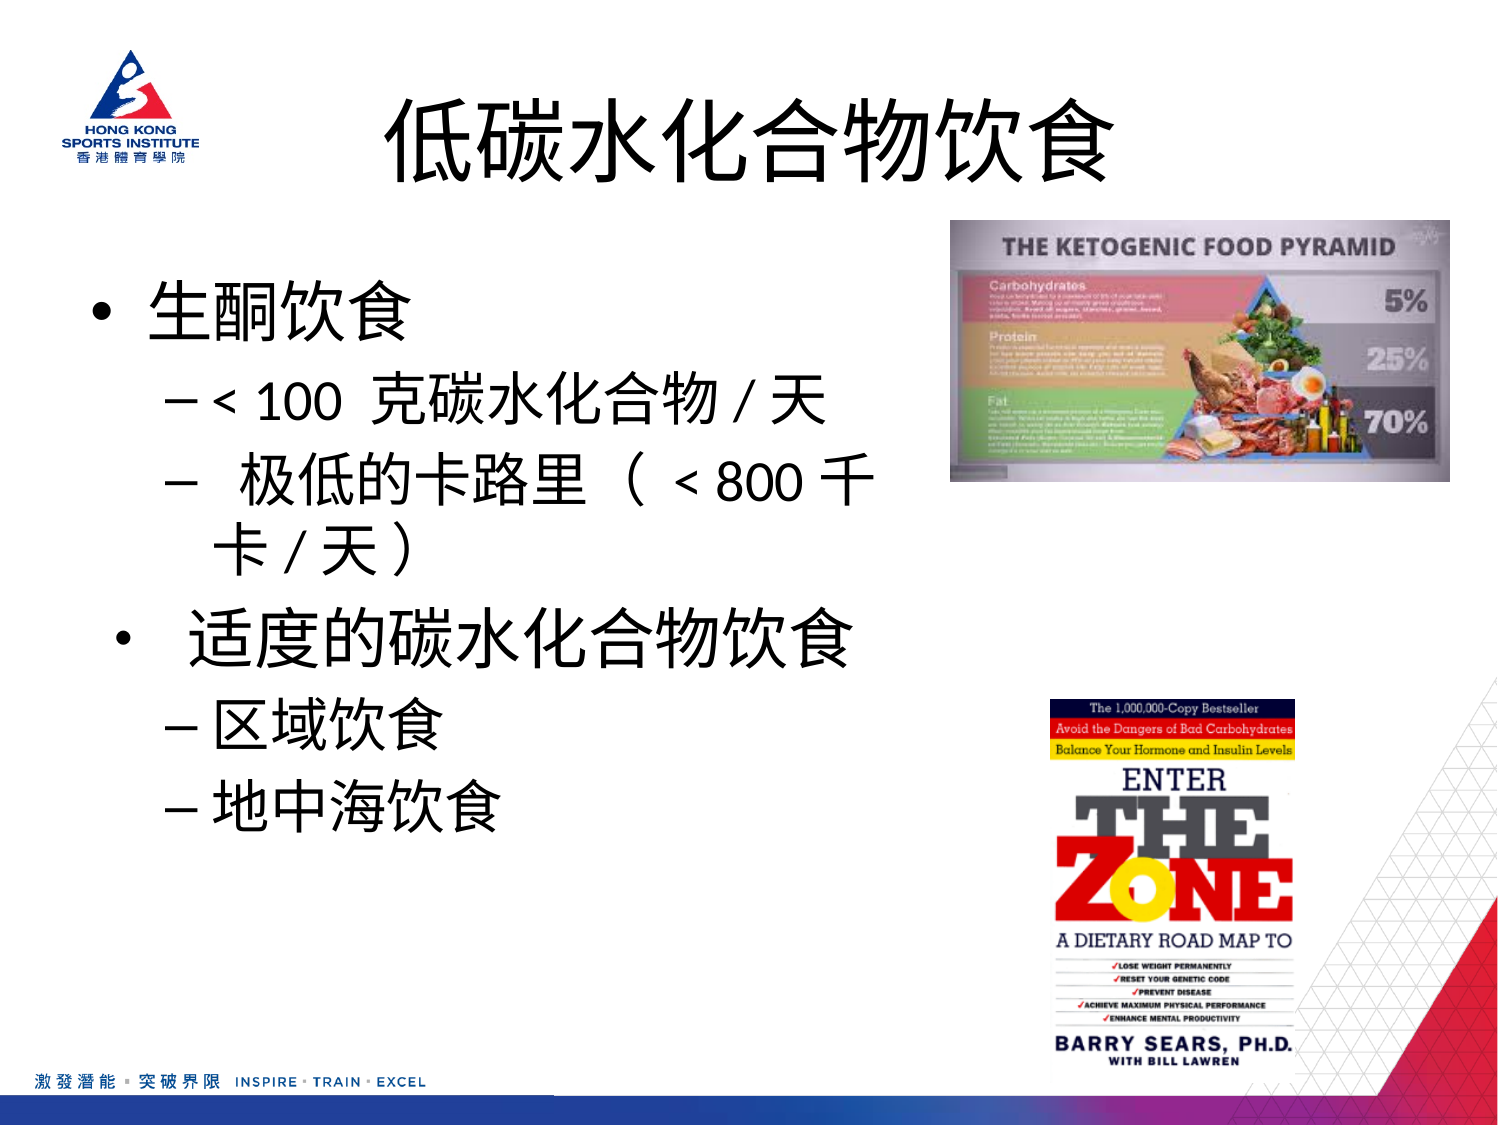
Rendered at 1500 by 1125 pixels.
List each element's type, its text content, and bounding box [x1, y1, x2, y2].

title 低碳水化合物饮食 [74, 44, 1426, 233]
picture [62, 50, 74, 163]
list 生酮饮食 < 100 克碳水化合物/天 极低的卡路里（ < 800千卡/天 ） • 适度的碳水化合物饮食 区域饮食 地中海饮食 [74, 262, 913, 1006]
picture [0, 220, 1498, 1125]
